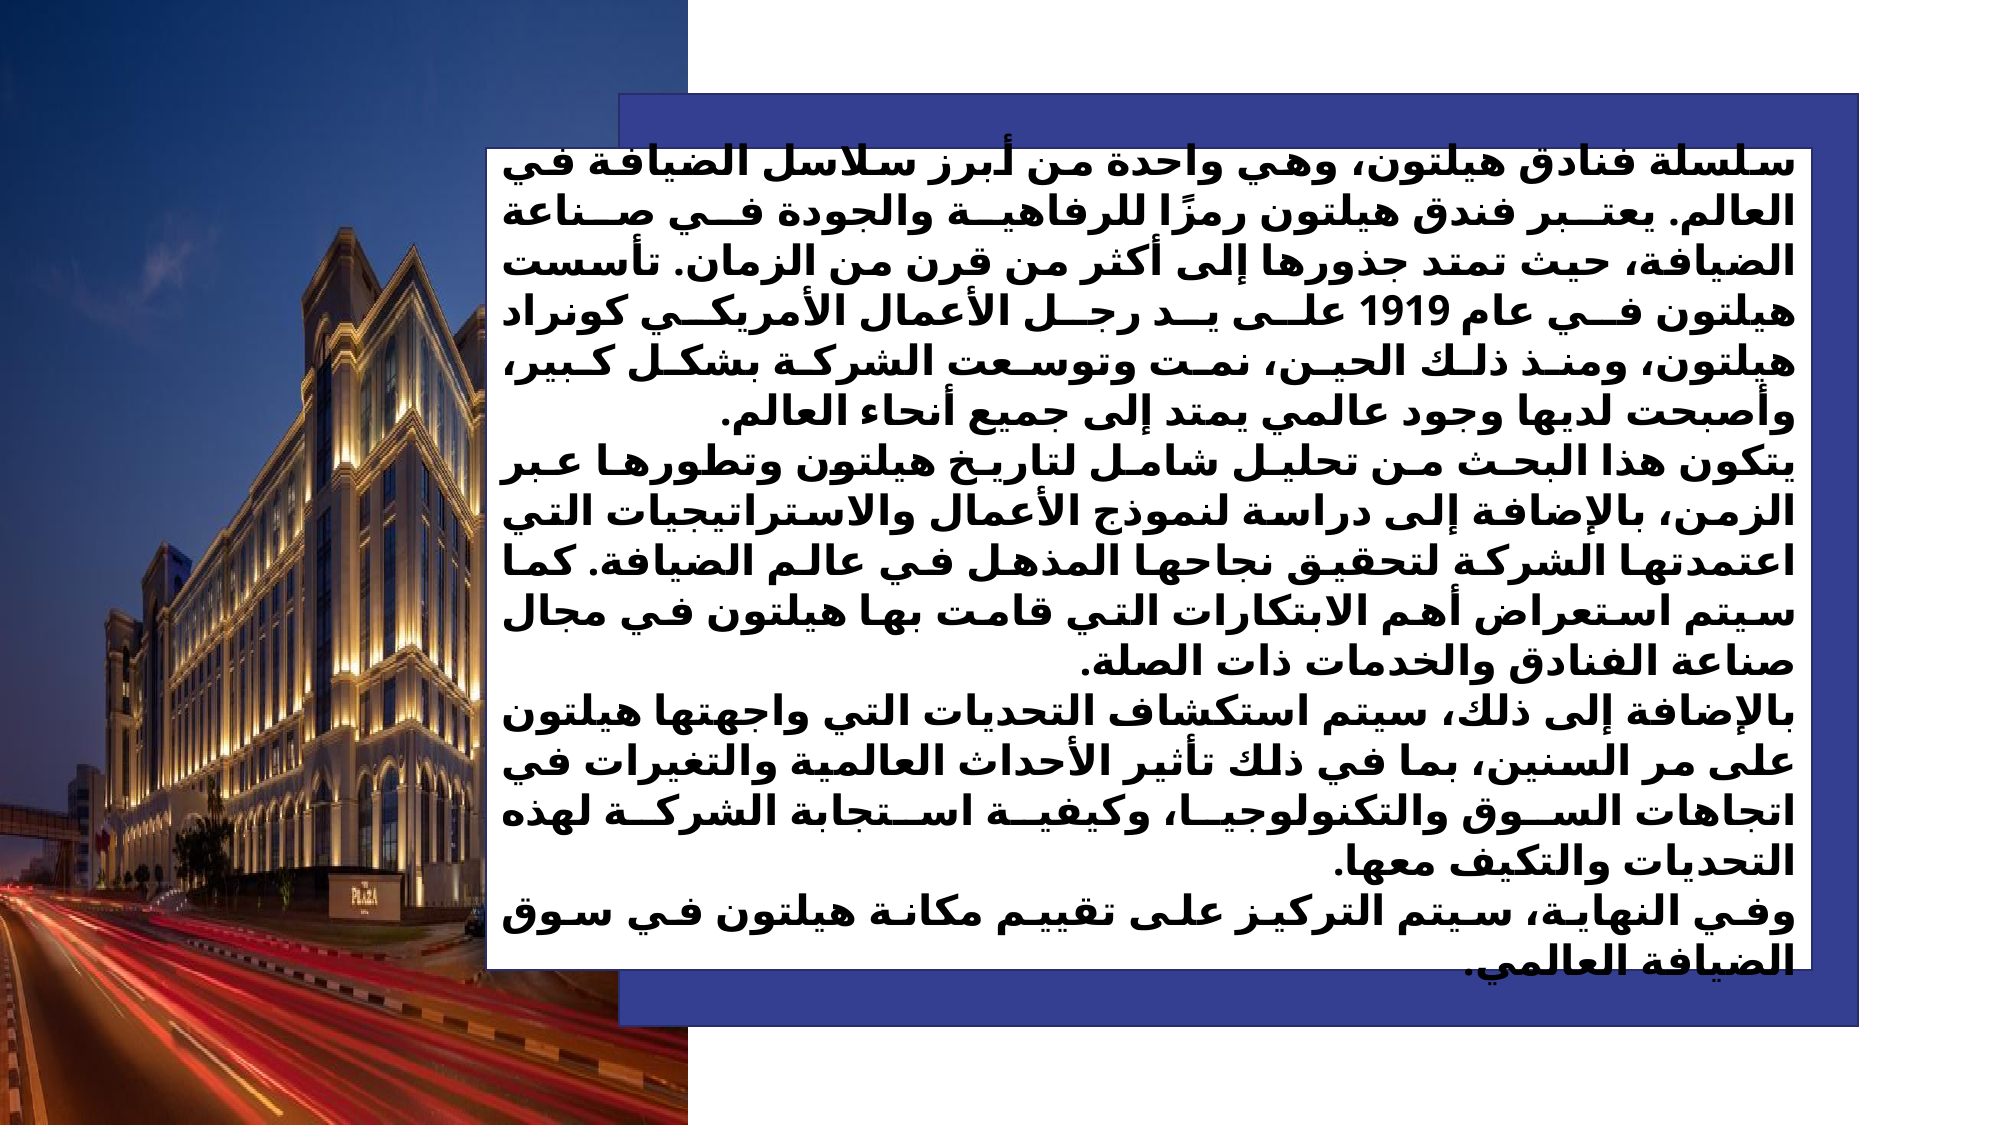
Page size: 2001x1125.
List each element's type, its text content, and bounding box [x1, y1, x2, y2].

text_box [688, 93, 1859, 1027]
picture [0, 0, 688, 1125]
text_box سلسلة فنادق هيلتون، وهي واحدة من أبرز سلاسل الضيافة في العالم. يعتبر فندق هيلتون رمزًا للرفاهية والجودة في صناعة الضيافة، حيث تمتد جذورها إلى أكثر من قرن من الزمان. تأسست هيلتون في عام 1919 على يد رجل الأعمال الأمريكي كونراد هيلتون، ومنذ ذلك الحين، نمت وتوسعت الشركة بشكل كبير، وأصبحت لديها وجود عالمي يمتد إلى جميع أنحاء العالم. يتكون هذا البحث من تحليل شامل لتاريخ هيلتون وتطورها عبر الزمن، بالإضافة إلى دراسة لنموذج الأعمال والاستراتيجيات التي اعتمدتها الشركة لتحقيق نجاحها المذهل في عالم الضيافة. كما سيتم استعراض أهم الابتكارات التي قامت بها هيلتون في مجال صناعة الفنادق والخدمات ذات الصلة. بالإضافة إلى ذلك، سيتم استكشاف التحديات التي واجهتها هيلتون على مر السنين، بما في ذلك تأثير الأحداث العالمية والتغيرات في اتجاهات السوق والتكنولوجيا، وكيفية استجابة الشركة لهذه التحديات والتكيف معها. وفي النهاية، سيتم التركيز على تقييم مكانة هيلتون في سوق الضيافة العالمي. [688, 147, 1813, 971]
